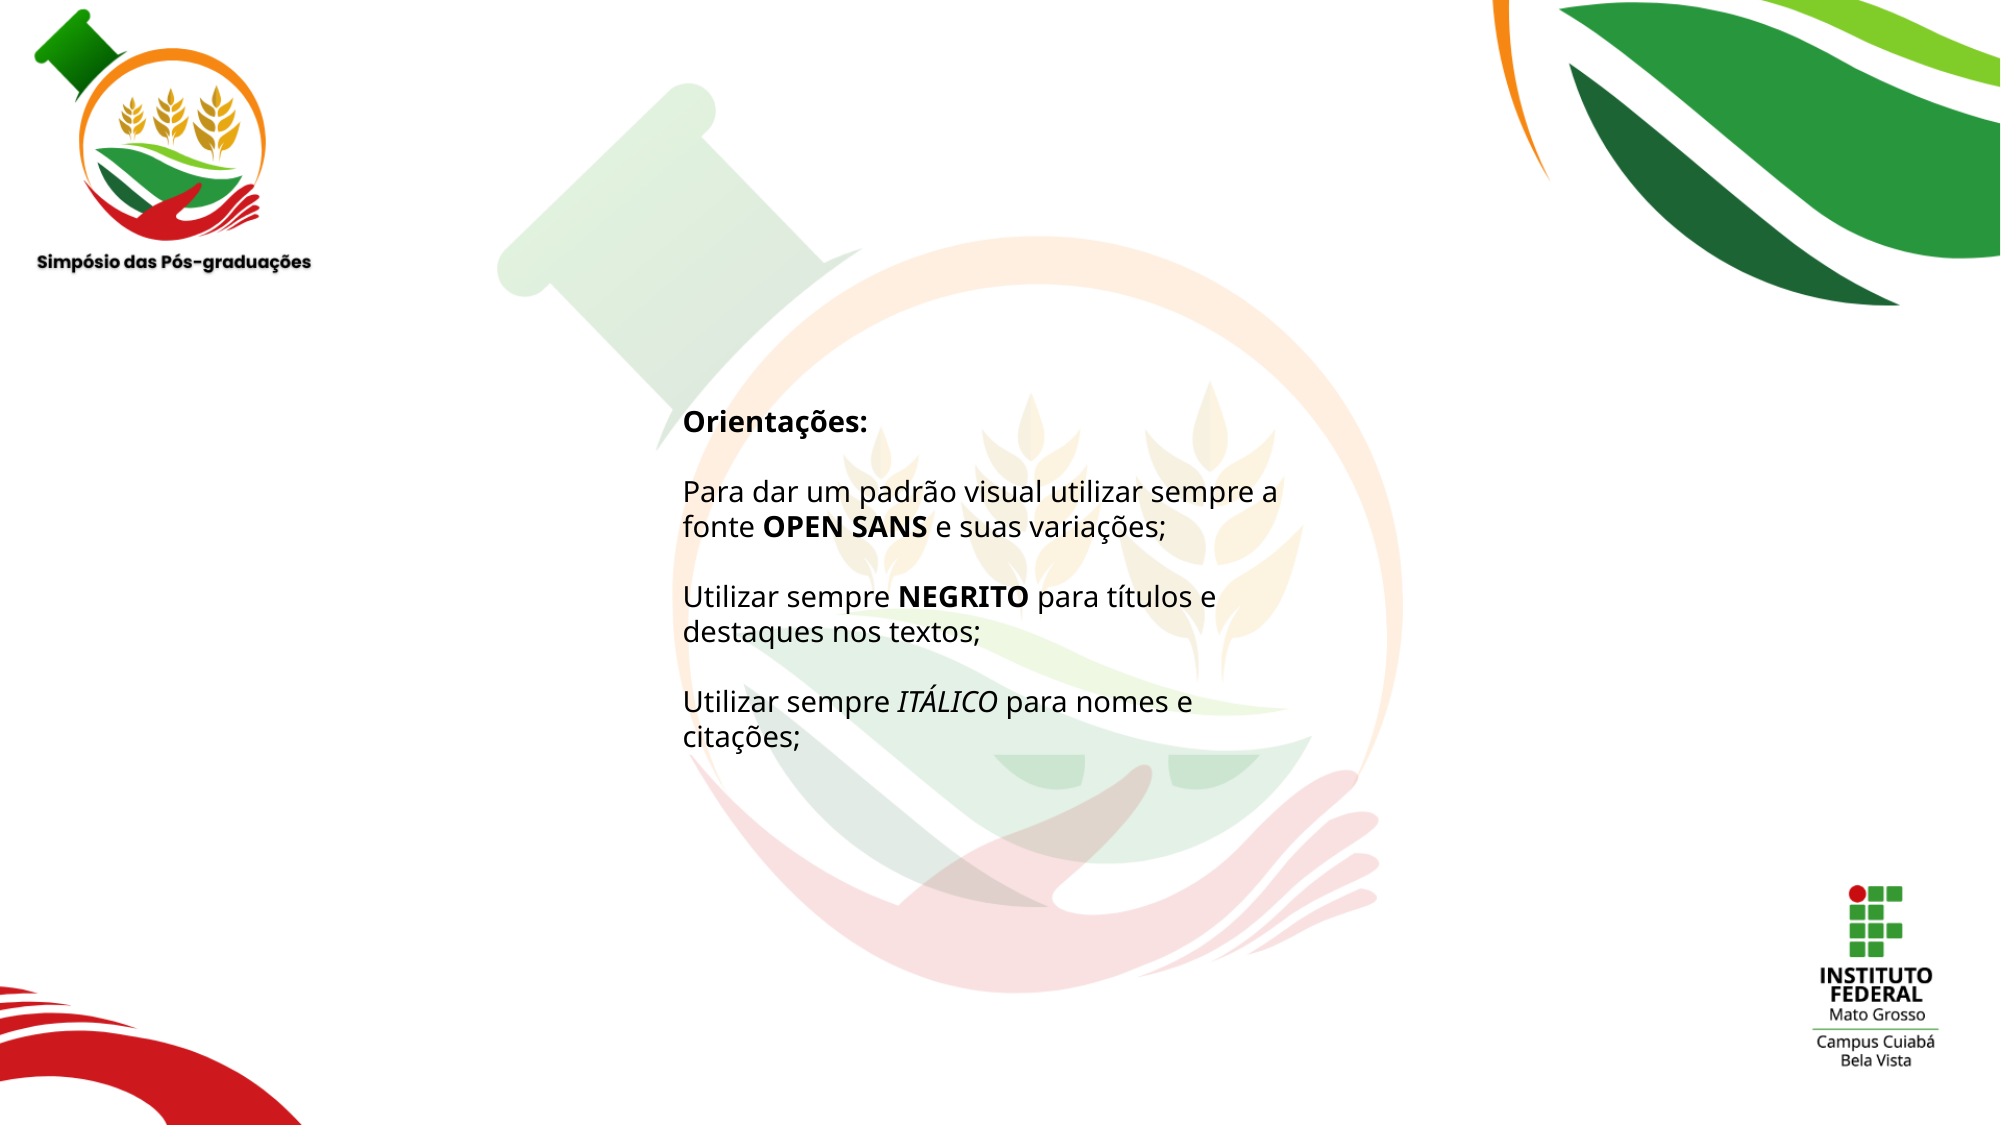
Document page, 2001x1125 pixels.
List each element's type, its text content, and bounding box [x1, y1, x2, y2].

text_box Orientações: Para dar um padrão visual utilizar sempre a fonte OPEN SANS e suas variações; Utilizar sempre NEGRITO para títulos e destaques nos textos; Utilizar sempre ITÁLICO para nomes e citações; [667, 395, 1333, 761]
picture [0, 0, 2001, 1125]
